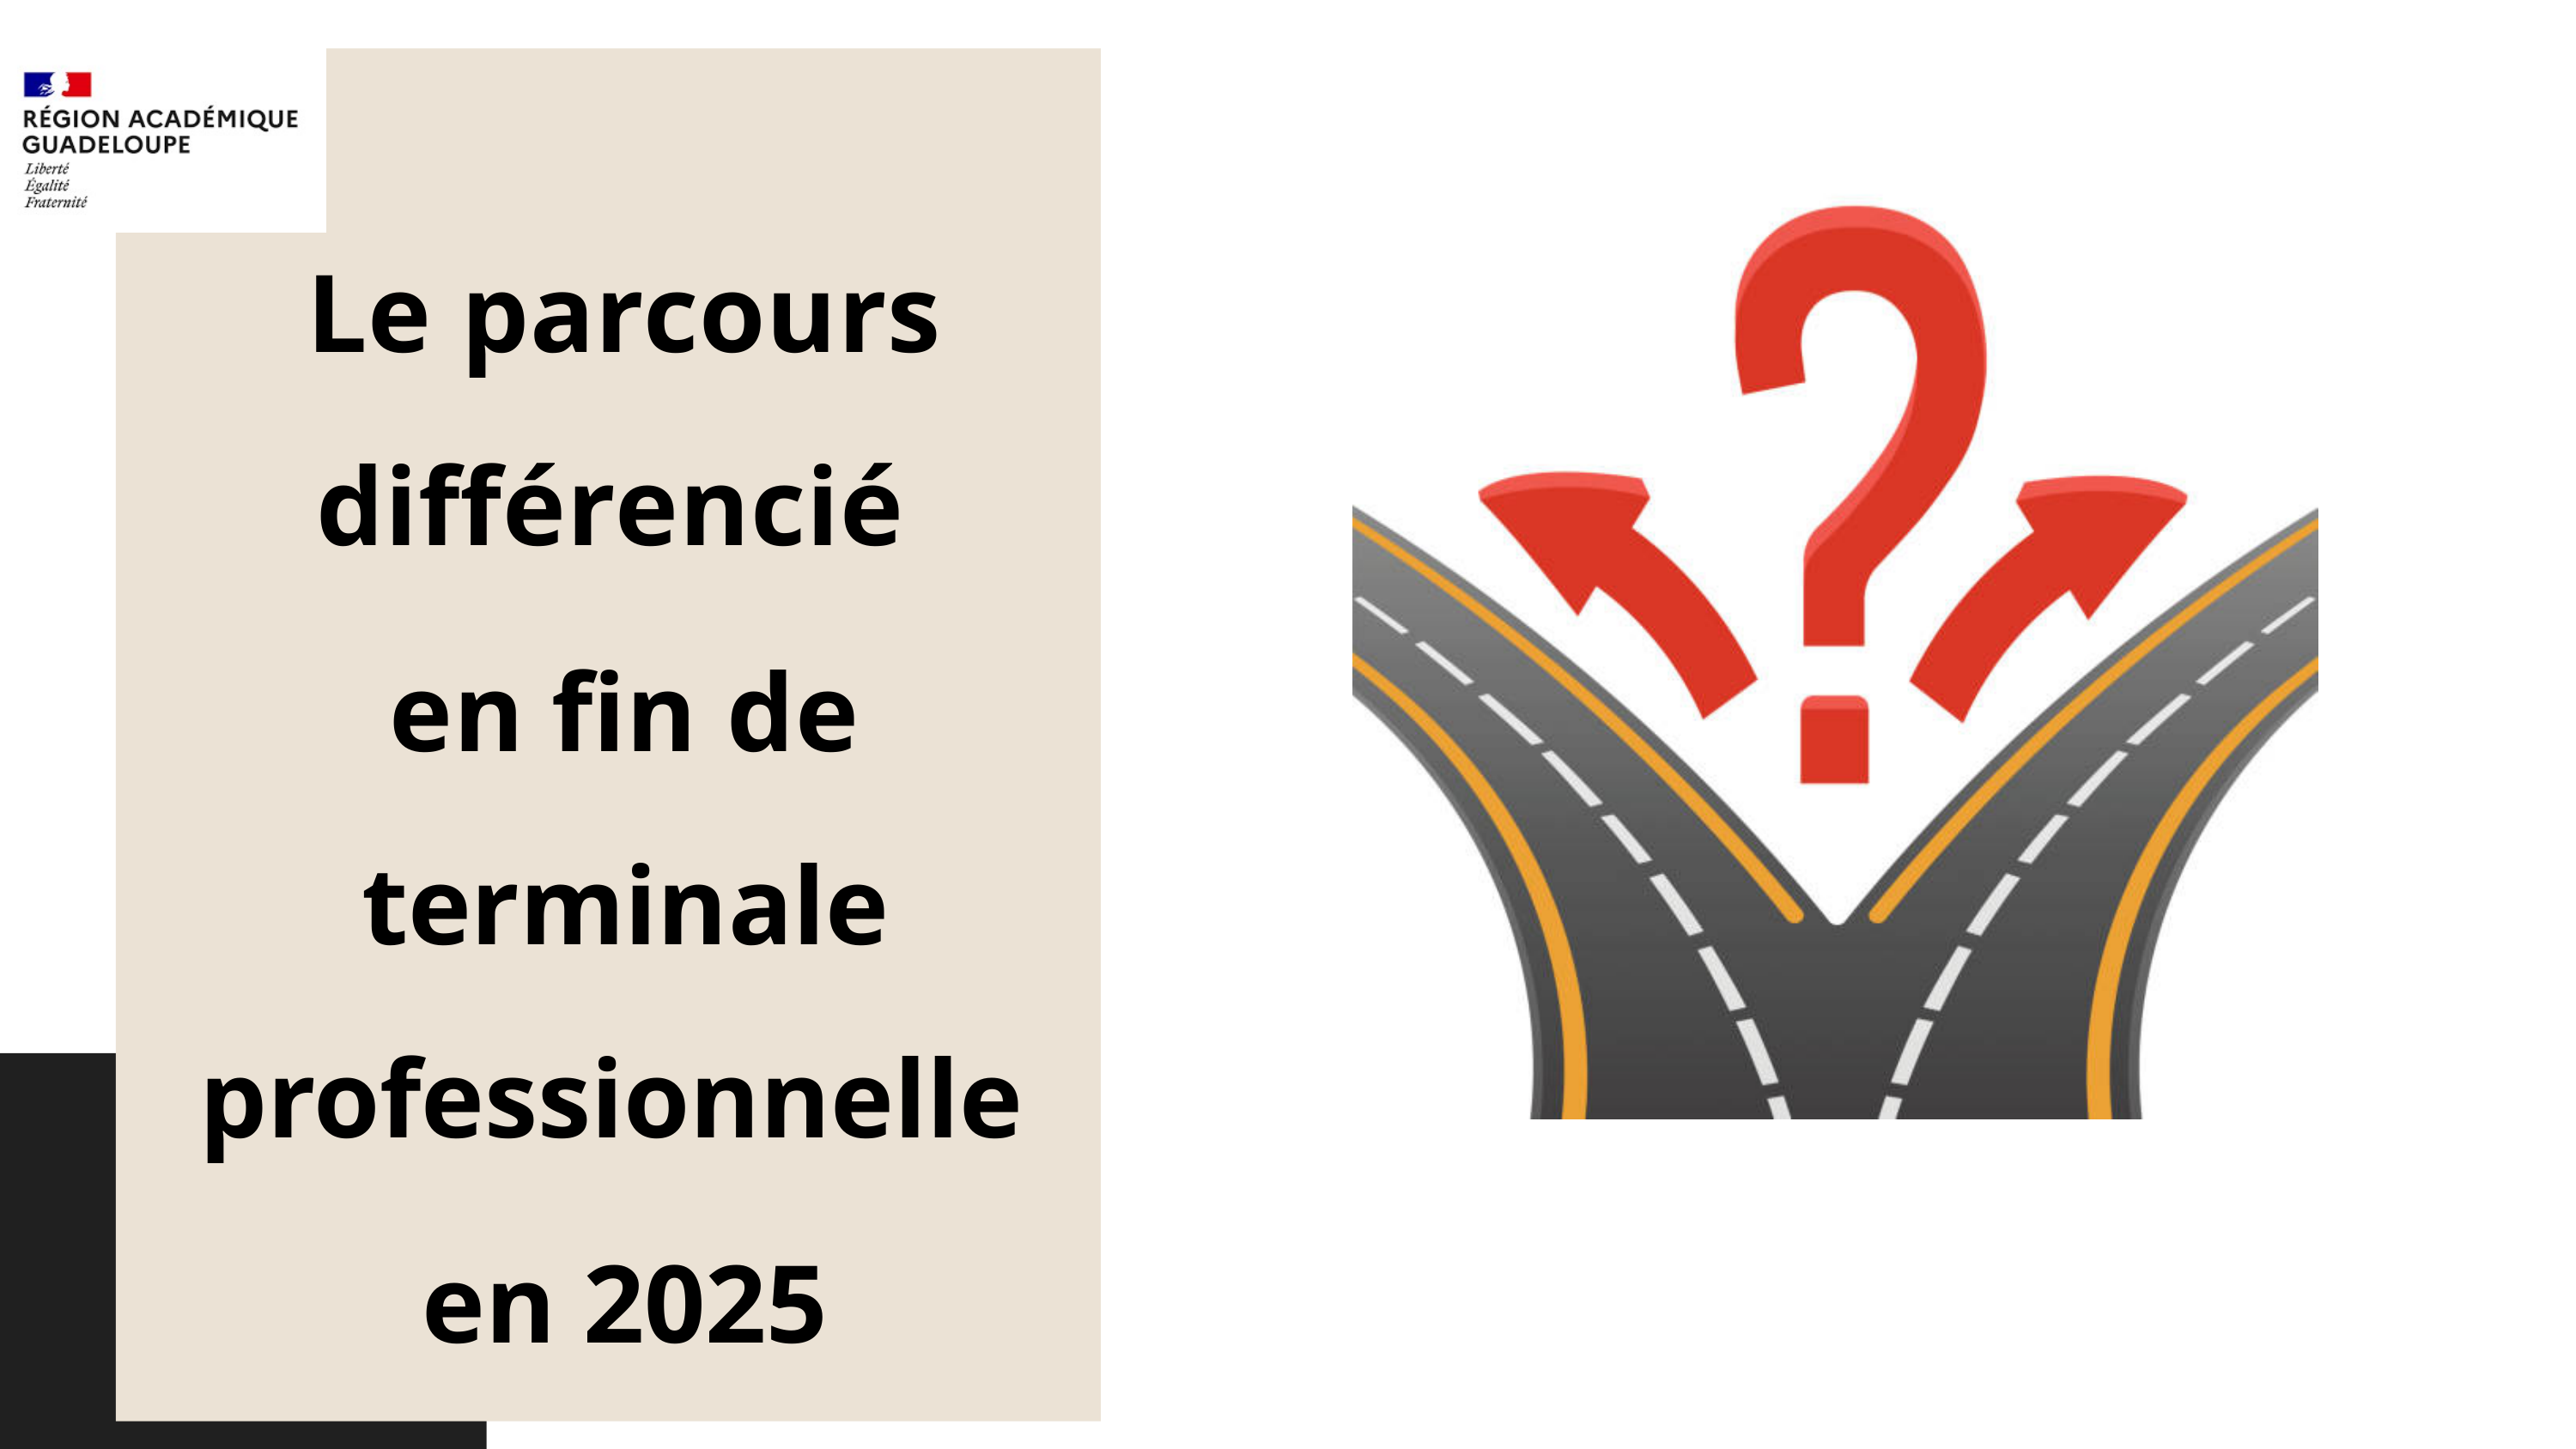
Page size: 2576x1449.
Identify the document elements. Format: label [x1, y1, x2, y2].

text_box [0, 48, 1102, 1449]
picture [1352, 87, 2319, 1120]
